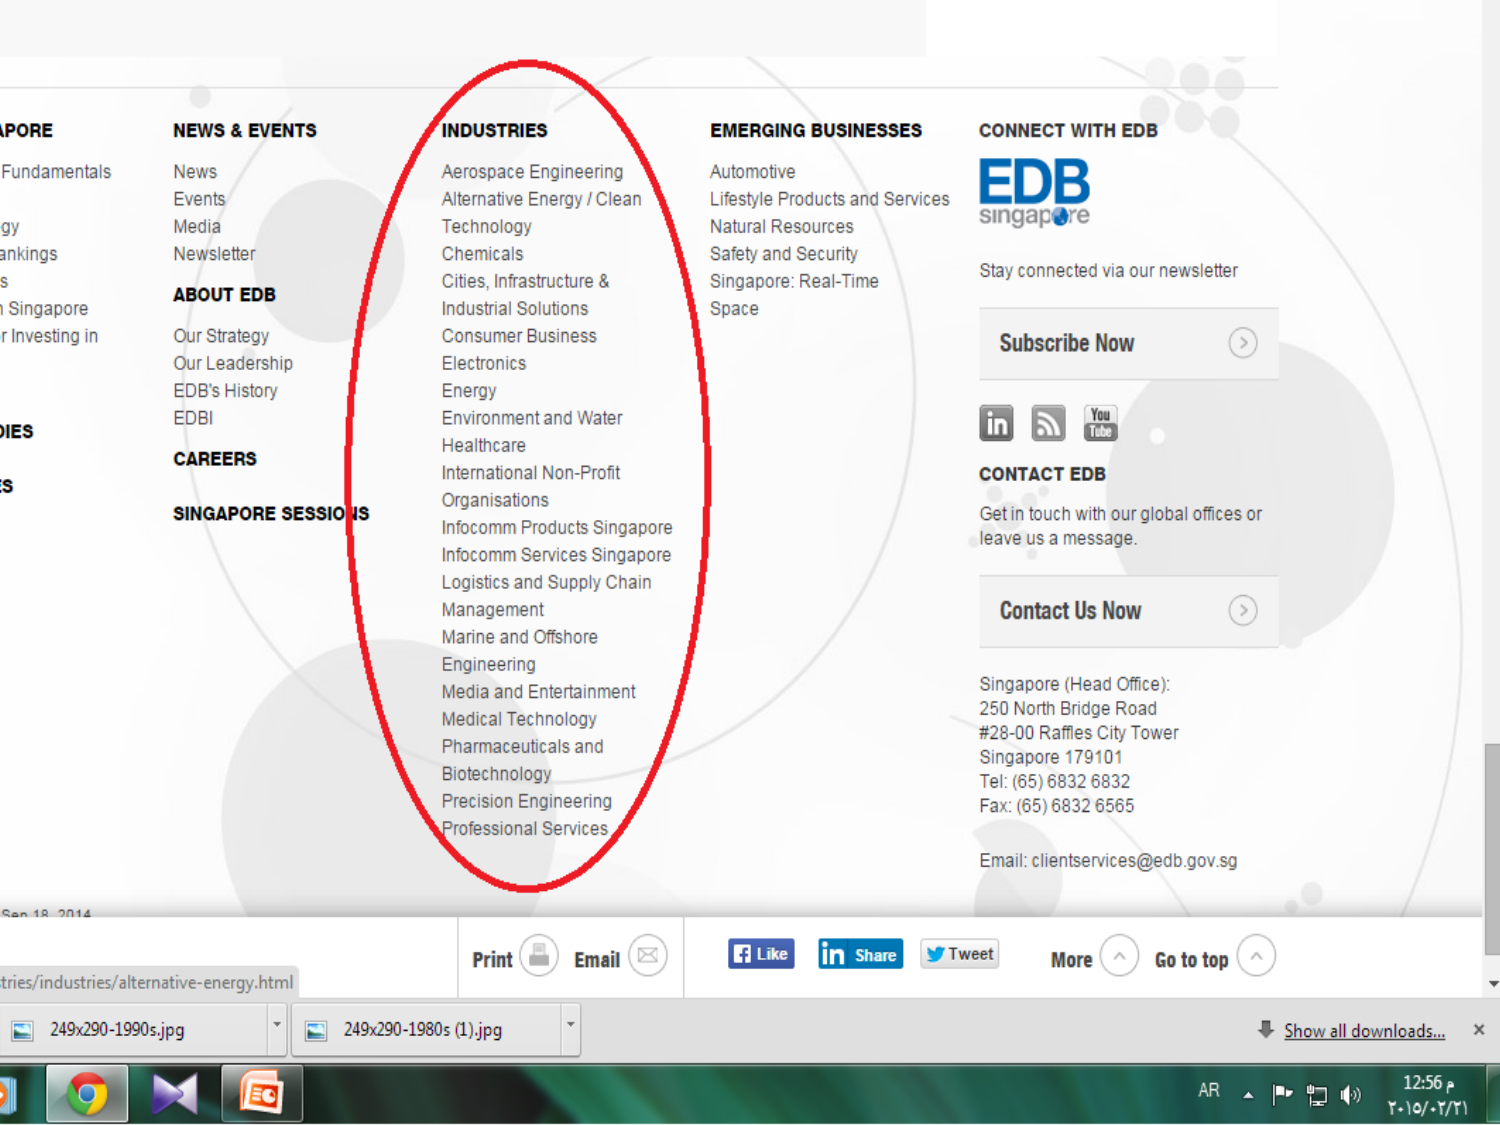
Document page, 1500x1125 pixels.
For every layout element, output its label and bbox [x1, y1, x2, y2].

list [0, 0, 1500, 1125]
